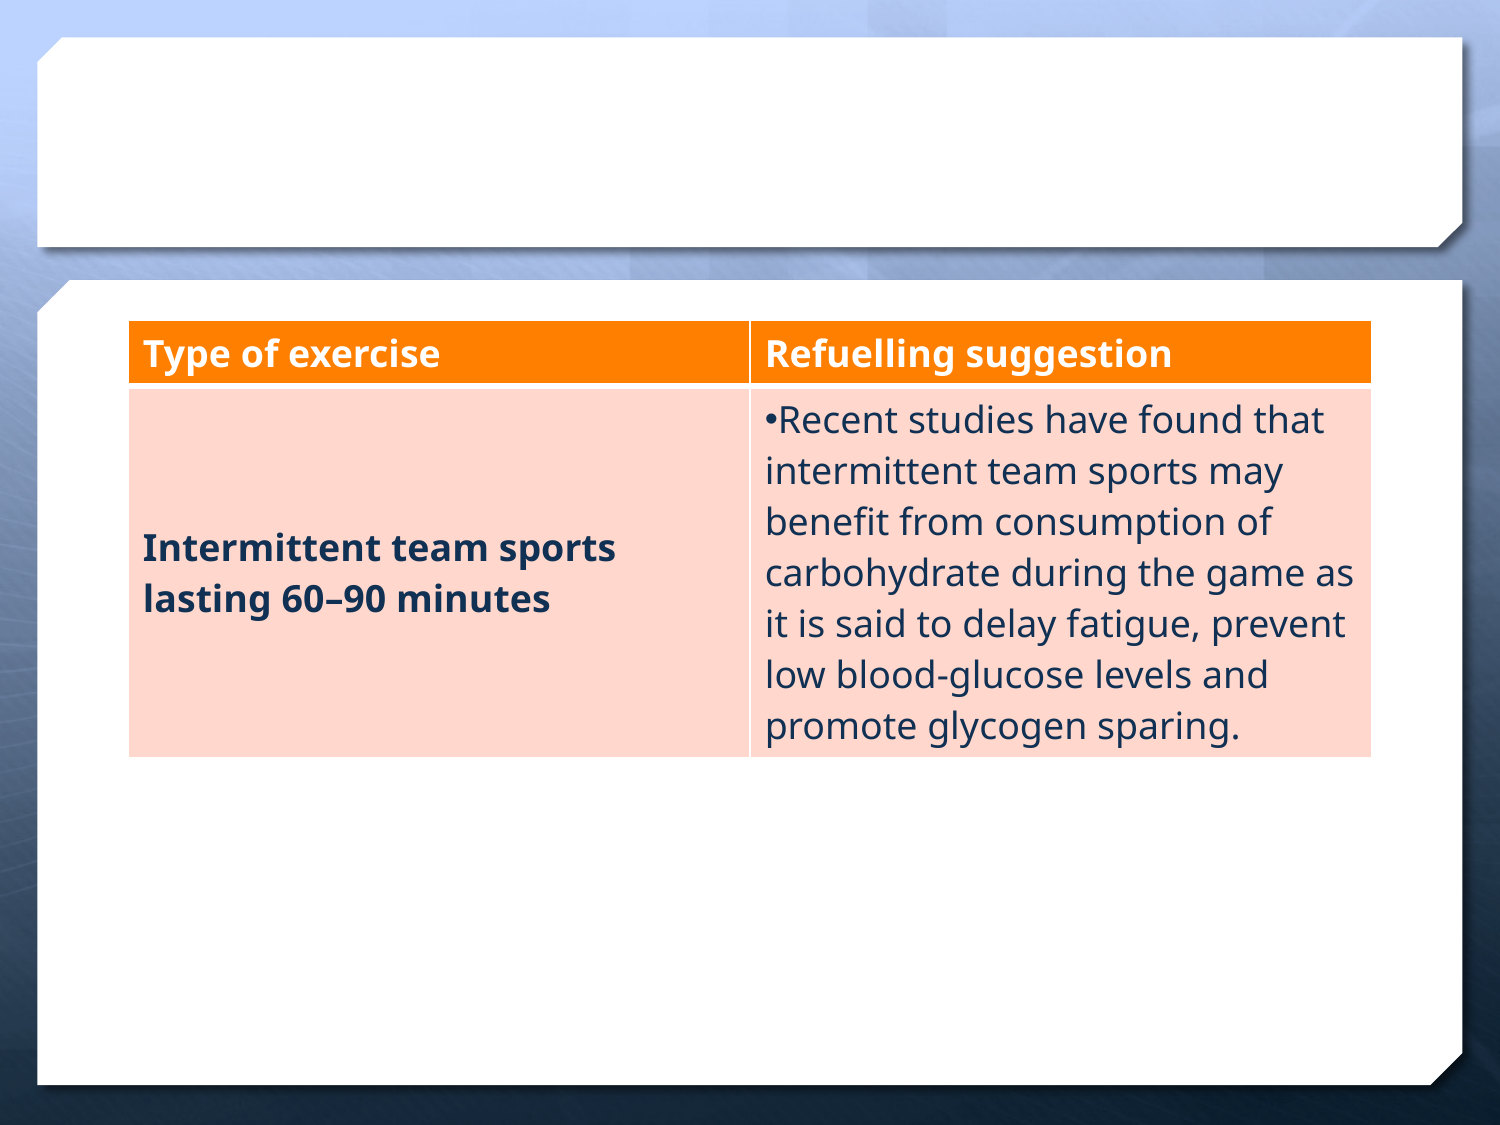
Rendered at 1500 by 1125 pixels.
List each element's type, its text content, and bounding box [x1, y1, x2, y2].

table_cell Intermittent team sports lasting 60–90 minutes [129, 389, 749, 757]
table_header Refuelling suggestion [751, 321, 1371, 383]
table_header Type of exercise [129, 321, 749, 383]
table_cell Recent studies have found that intermittent team sports may benefit from consumption of carbohydrate during the game as it is said to delay fatigue, prevent low blood-glucose levels and promote glycogen sparing. [751, 389, 1371, 757]
